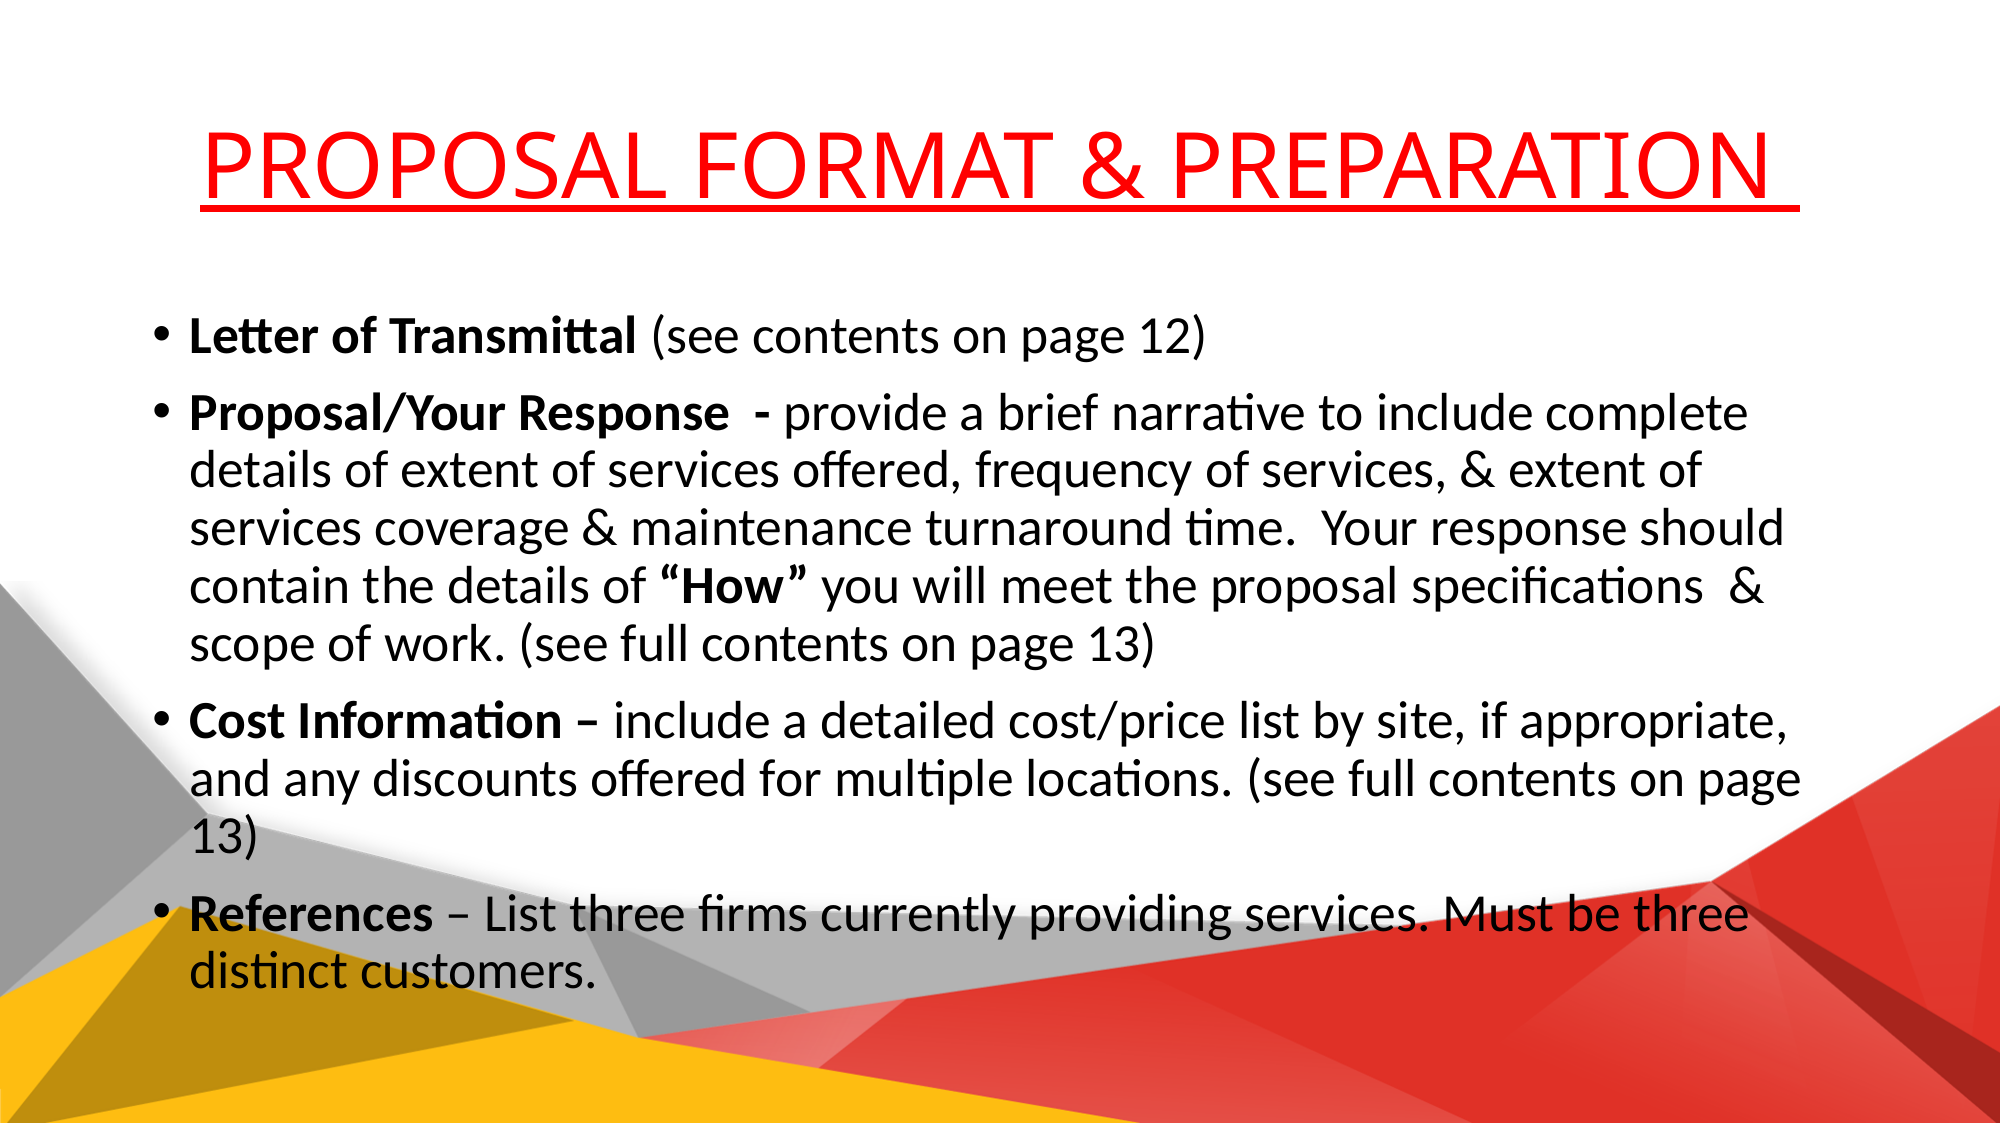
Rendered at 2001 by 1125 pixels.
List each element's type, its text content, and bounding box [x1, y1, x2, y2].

title PROPOSAL FORMAT & PREPARATION [137, 59, 1863, 278]
list Letter of Transmittal (see contents on page 12) Proposal/Your Response - provide a brief narrative to include complete details of extent of services offered, frequency of services, & extent of services coverage & maintenance turnaround time. Your response should contain the details of “How” you will meet the proposal specifications & scope of work. (see full contents on page 13) Cost Information – include a detailed cost/price list by site, if appropriate, and any discounts offered for multiple locations. (see full contents on page 13) References – List three firms currently providing services. Must be three distinct customers. [137, 299, 1863, 581]
picture [0, 581, 2000, 1123]
